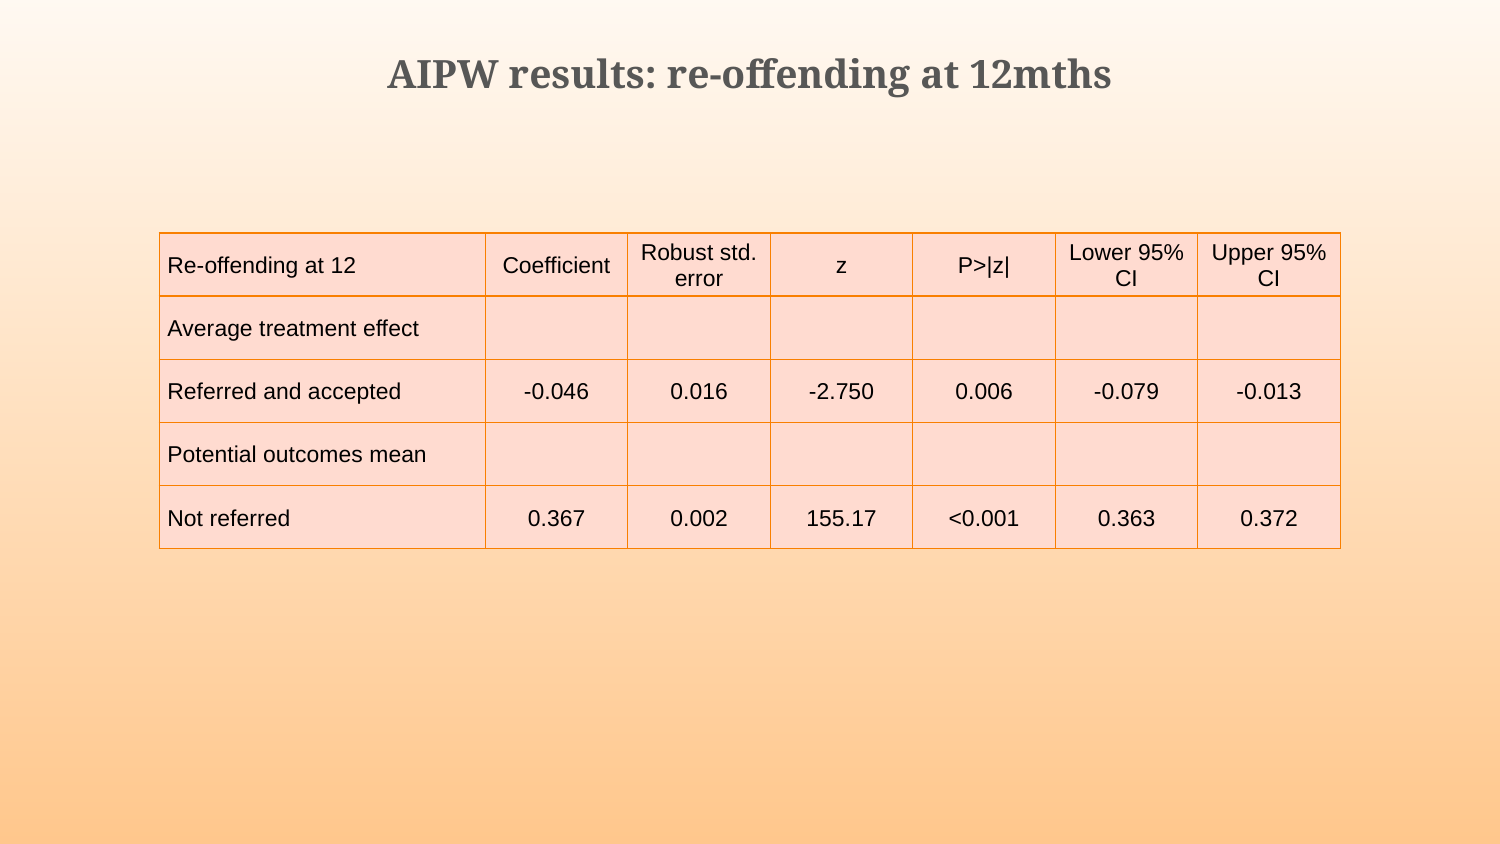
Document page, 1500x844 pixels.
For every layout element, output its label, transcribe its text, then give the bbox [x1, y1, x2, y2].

table_cell Average treatment effect [160, 297, 485, 359]
table_cell [913, 297, 1055, 359]
table_cell 0.367 [486, 486, 627, 548]
table_header Re-offending at 12 [160, 234, 485, 295]
table_cell Potential outcomes mean [160, 423, 485, 485]
table_header Robust std. error [628, 234, 770, 295]
table_header Upper 95% CI [1198, 234, 1340, 295]
table_cell [486, 423, 627, 485]
table_cell -0.013 [1198, 360, 1340, 422]
table_cell [913, 423, 1055, 485]
table_cell <0.001 [913, 486, 1055, 548]
table_cell [1056, 297, 1197, 359]
table_cell -2.750 [771, 360, 912, 422]
table_header Coefficient [486, 234, 627, 295]
table_cell [771, 297, 912, 359]
table_cell -0.079 [1056, 360, 1197, 422]
title AIPW results: re-offending at 12mths [41, 33, 1459, 112]
table_cell Referred and accepted [160, 360, 485, 422]
table_cell 0.002 [628, 486, 770, 548]
table_cell [1198, 297, 1340, 359]
table_cell 0.016 [628, 360, 770, 422]
table_cell 0.006 [913, 360, 1055, 422]
table_cell Not referred [160, 486, 485, 548]
table_cell [628, 423, 770, 485]
table_cell [771, 423, 912, 485]
table_header Lower 95% CI [1056, 234, 1197, 295]
table_cell -0.046 [486, 360, 627, 422]
table_cell 155.17 [771, 486, 912, 548]
table_header z [771, 234, 912, 295]
table_cell [1198, 423, 1340, 485]
table_cell 0.372 [1198, 486, 1340, 548]
table_header P>|z| [913, 234, 1055, 295]
table_cell 0.363 [1056, 486, 1197, 548]
table_cell [1056, 423, 1197, 485]
table_cell [628, 297, 770, 359]
table_cell [486, 297, 627, 359]
